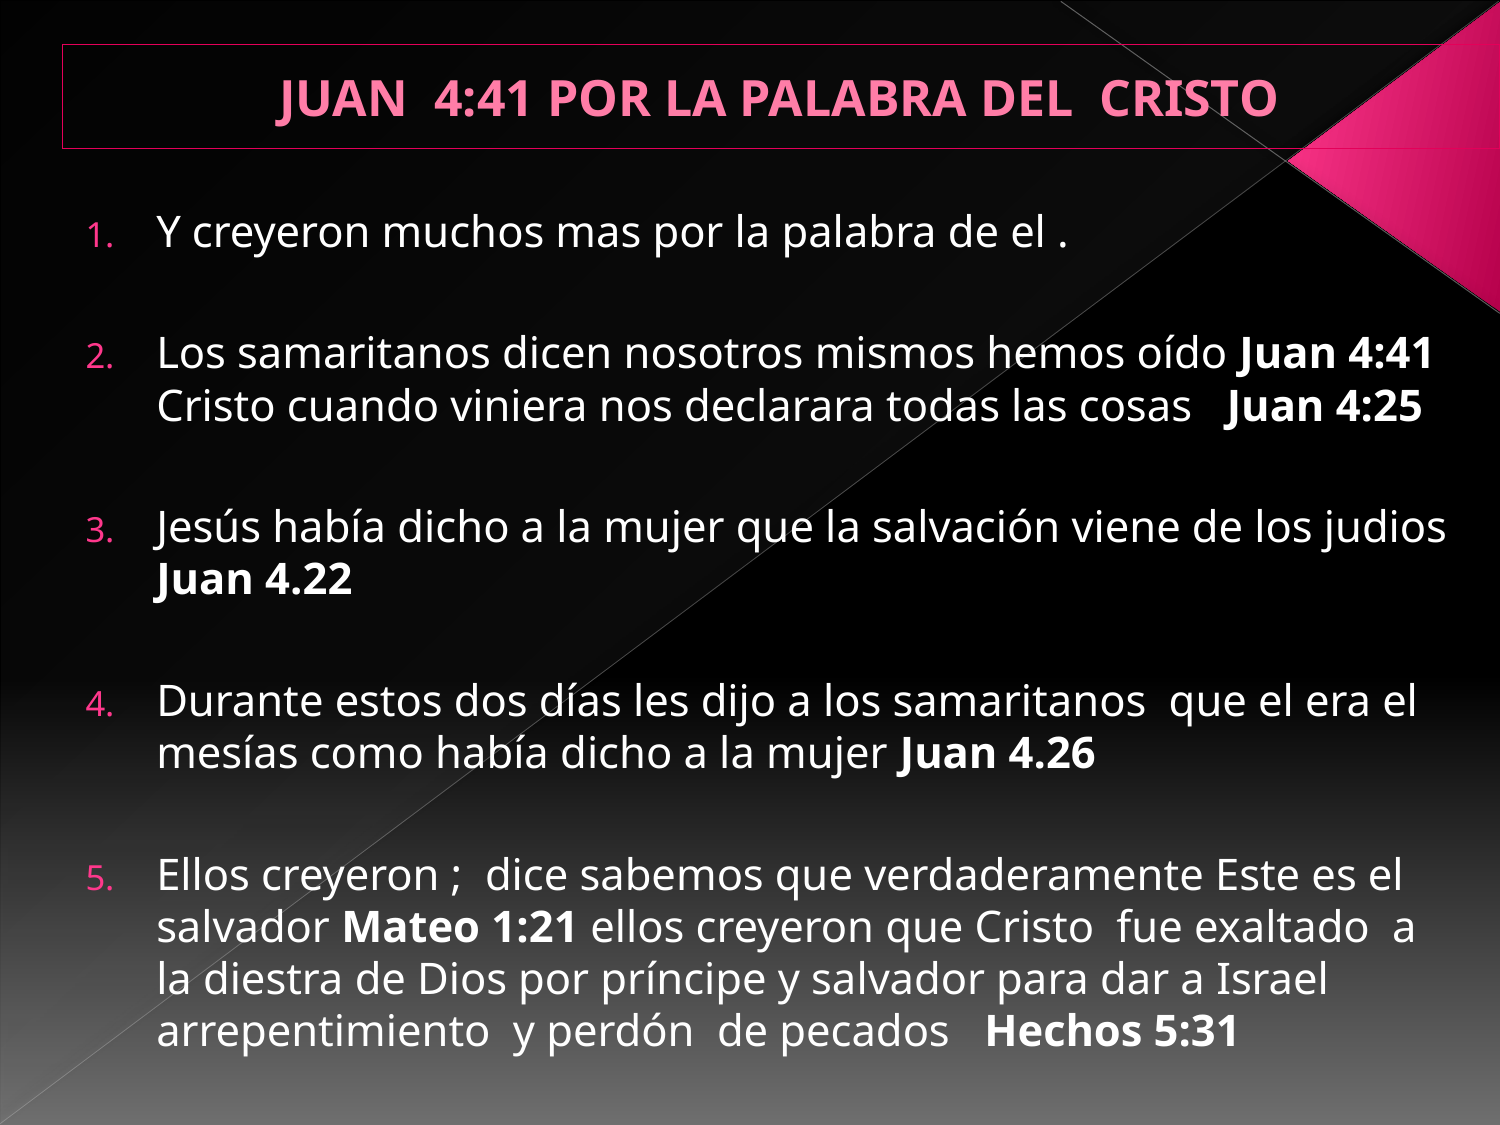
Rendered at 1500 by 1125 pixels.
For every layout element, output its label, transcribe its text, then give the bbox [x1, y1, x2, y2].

list Y creyeron muchos mas por la palabra de el . Los samaritanos dicen nosotros mismos hemos oído Juan 4:41 Cristo cuando viniera nos declarara todas las cosas Juan 4:25 Jesús había dicho a la mujer que la salvación viene de los judios Juan 4.22 Durante estos dos días les dijo a los samaritanos que el era el mesías como había dicho a la mujer Juan 4.26 Ellos creyeron ; dice sabemos que verdaderamente Este es el salvador Mateo 1:21 ellos creyeron que Cristo fue exaltado a la diestra de Dios por príncipe y salvador para dar a Israel arrepentimiento y perdón de pecados Hechos 5:31 [62, 196, 1471, 1071]
title JUAN 4:41 POR LA PALABRA DEL CRISTO [62, 44, 1500, 149]
